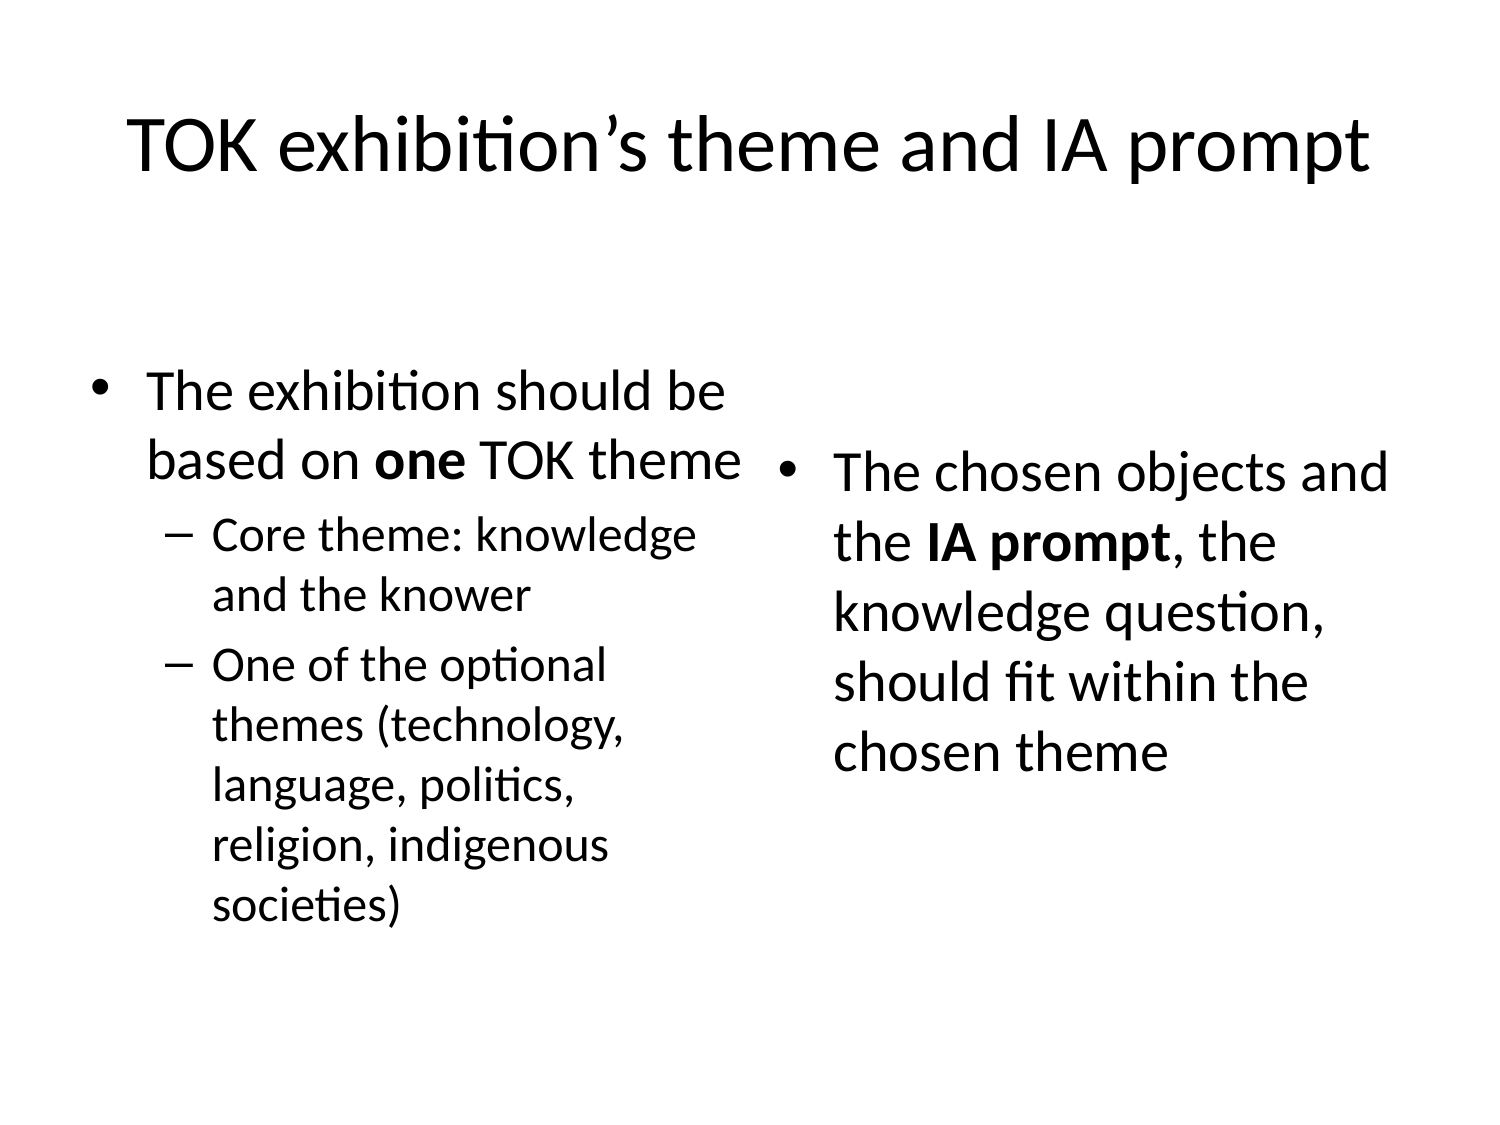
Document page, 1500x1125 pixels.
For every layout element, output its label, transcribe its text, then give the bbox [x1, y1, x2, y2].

list The exhibition should be based on one TOK theme Core theme: knowledge and the knower One of the optional themes (technology, language, politics, religion, indigenous societies) [75, 262, 762, 1005]
title TOK exhibition’s theme and IA prompt [75, 45, 1425, 233]
list The chosen objects and the IA prompt, the knowledge question, should fit within the chosen theme [762, 262, 1425, 1005]
